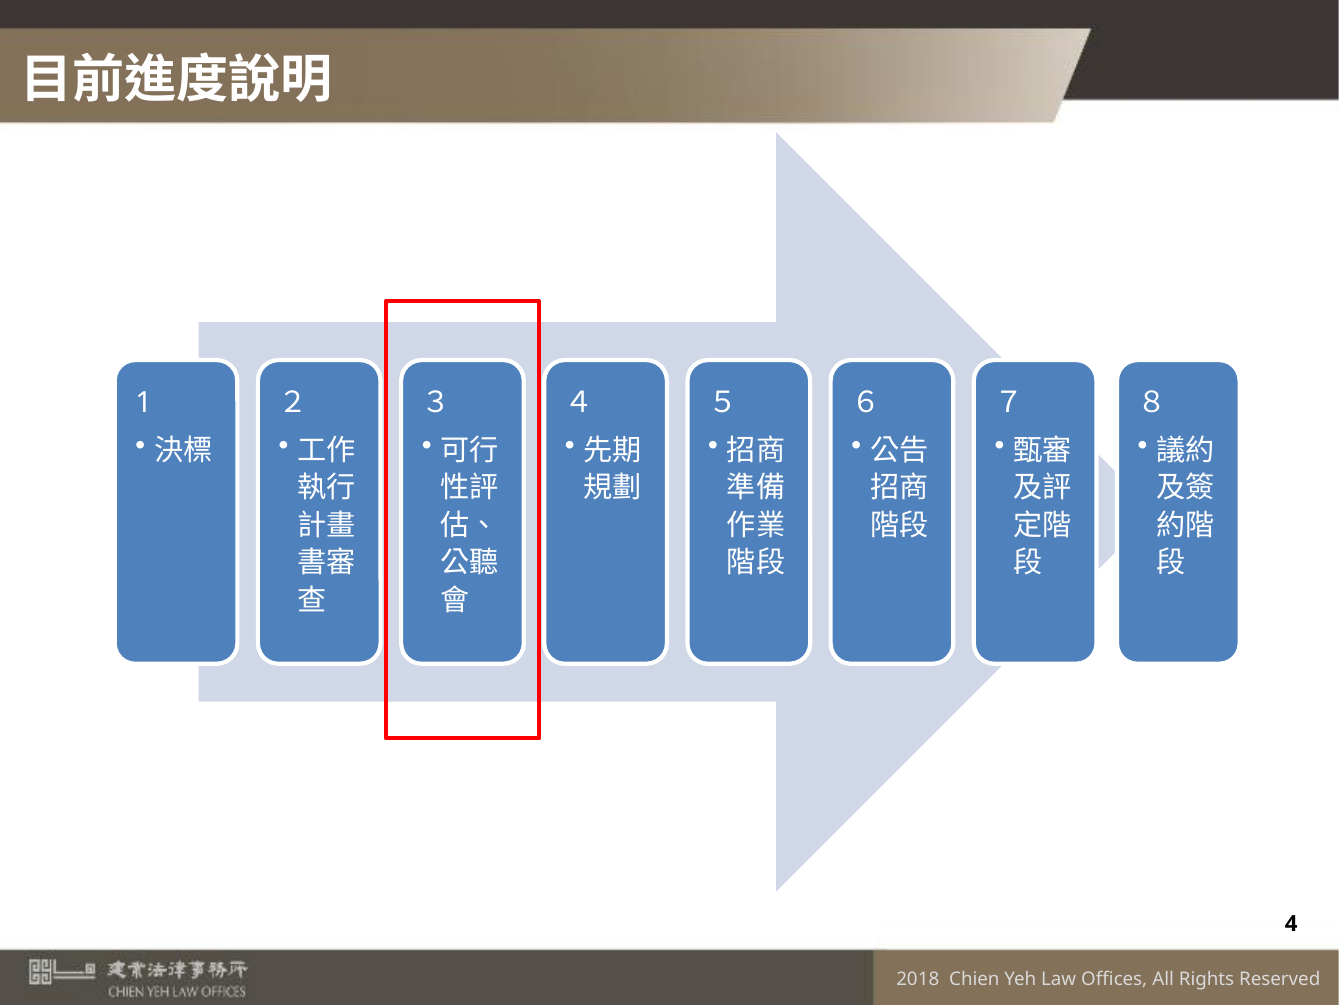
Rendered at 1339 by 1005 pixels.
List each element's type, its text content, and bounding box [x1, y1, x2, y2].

title 目前進度說明 [5, 29, 1278, 125]
picture [0, 0, 1339, 1005]
slide_number 4 [1000, 897, 1313, 951]
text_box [113, 131, 1241, 892]
